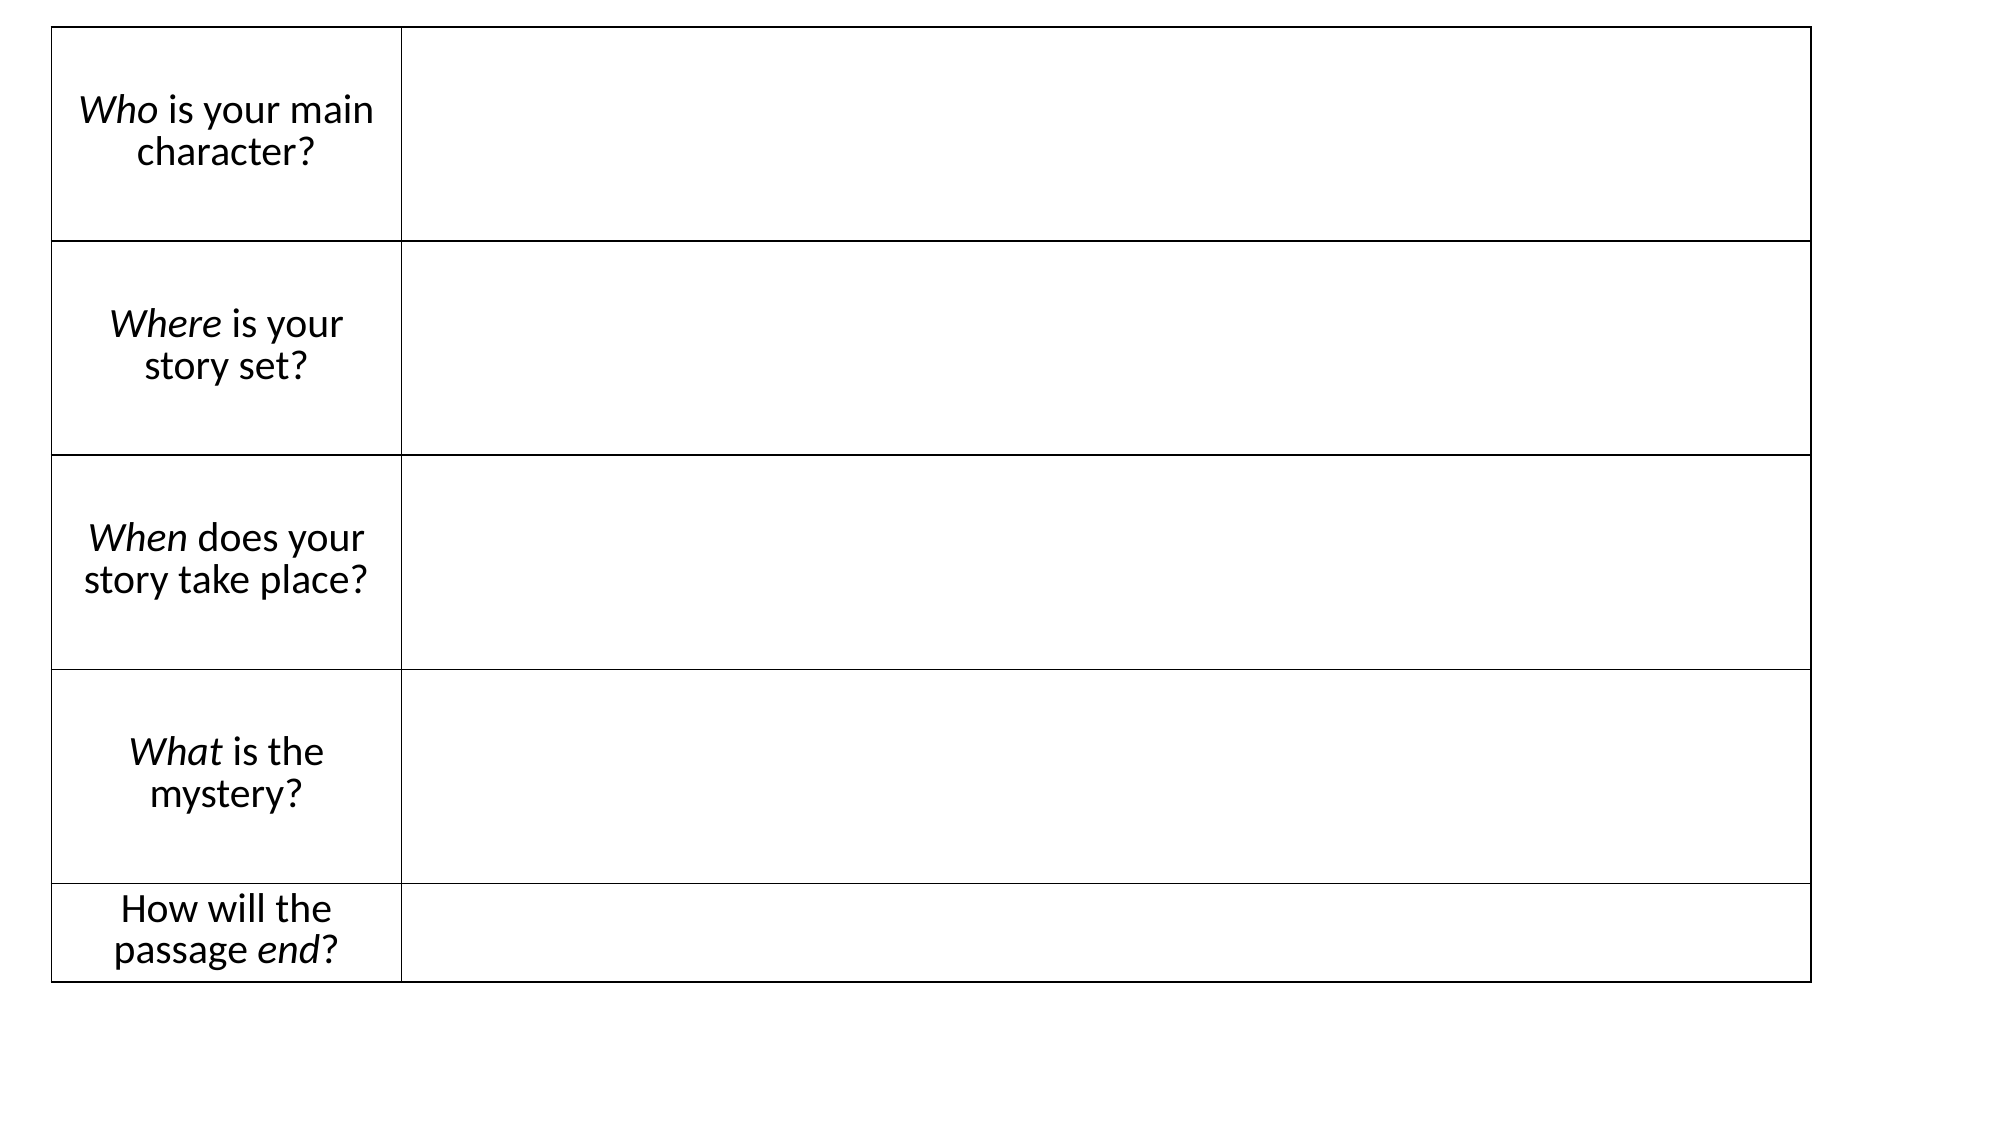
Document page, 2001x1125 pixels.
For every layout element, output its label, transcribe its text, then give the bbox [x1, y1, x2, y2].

table_cell [402, 884, 1810, 981]
table_header [402, 28, 1810, 240]
table_cell When does your story take place? [52, 456, 401, 669]
table_cell [402, 242, 1810, 454]
table_cell Where is your story set? [52, 242, 401, 454]
table_cell [402, 456, 1810, 669]
table_header Who is your main character? [52, 28, 401, 240]
table_cell How will the passage end? [52, 884, 401, 981]
table_cell What is the mystery? [52, 670, 401, 883]
table_cell [402, 670, 1810, 883]
